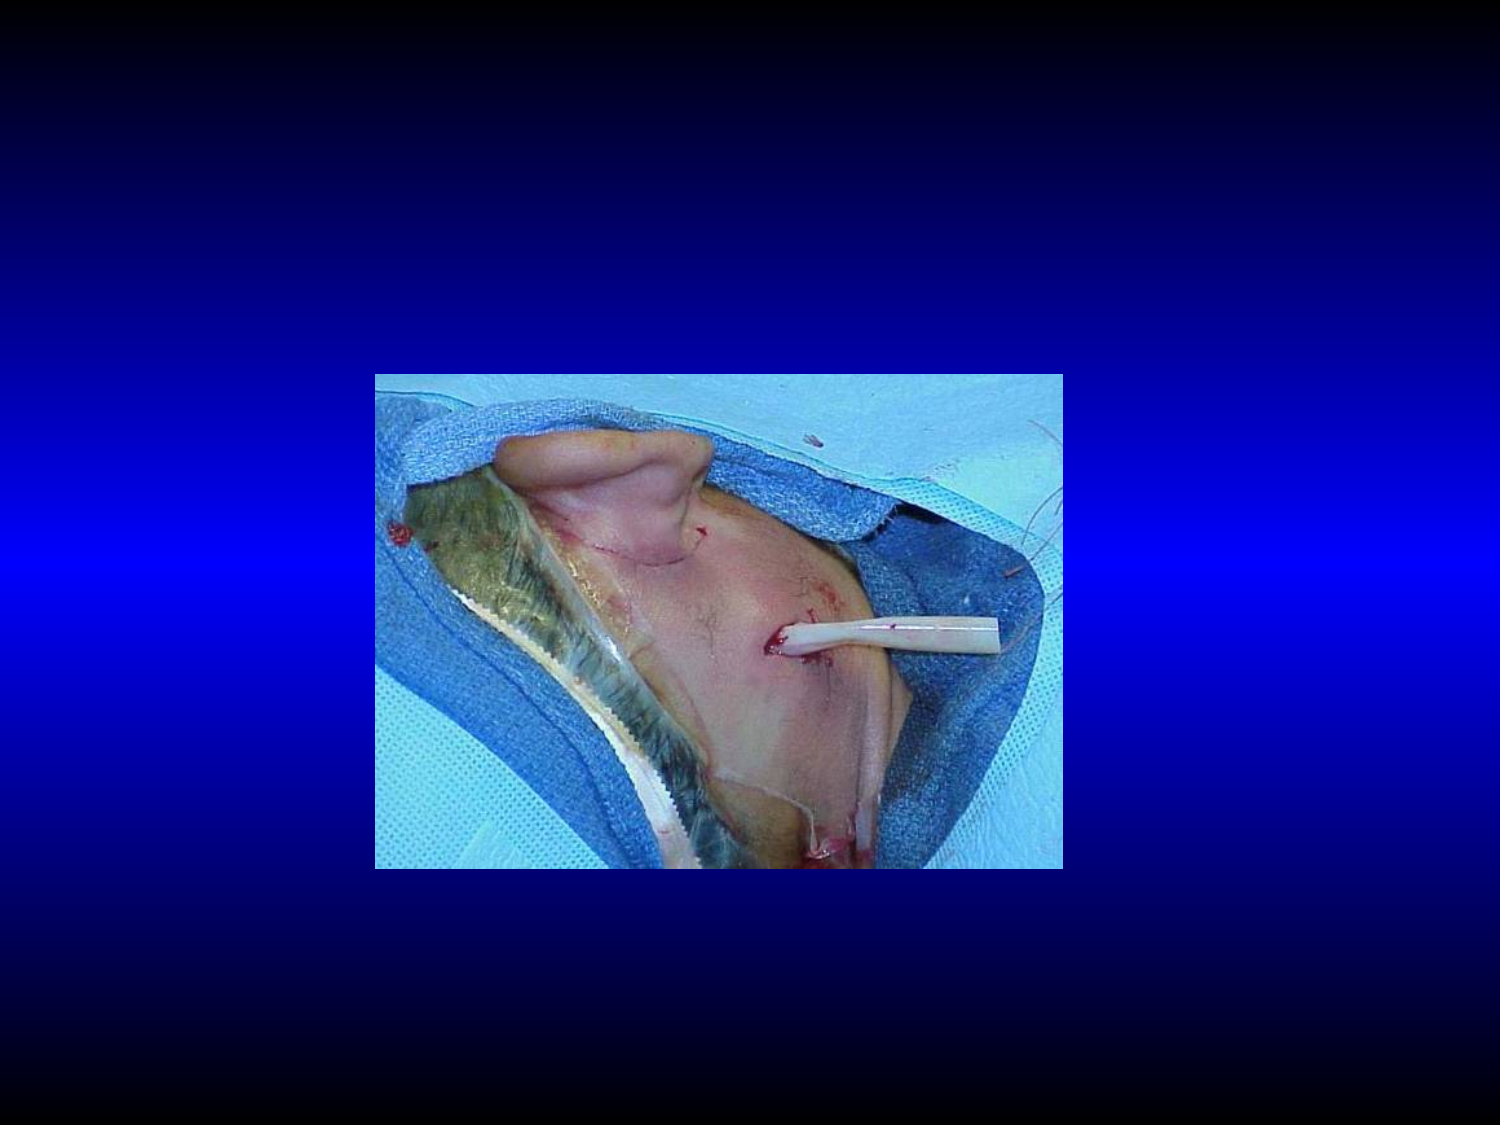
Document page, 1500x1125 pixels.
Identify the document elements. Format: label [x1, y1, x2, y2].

picture [374, 374, 1063, 869]
